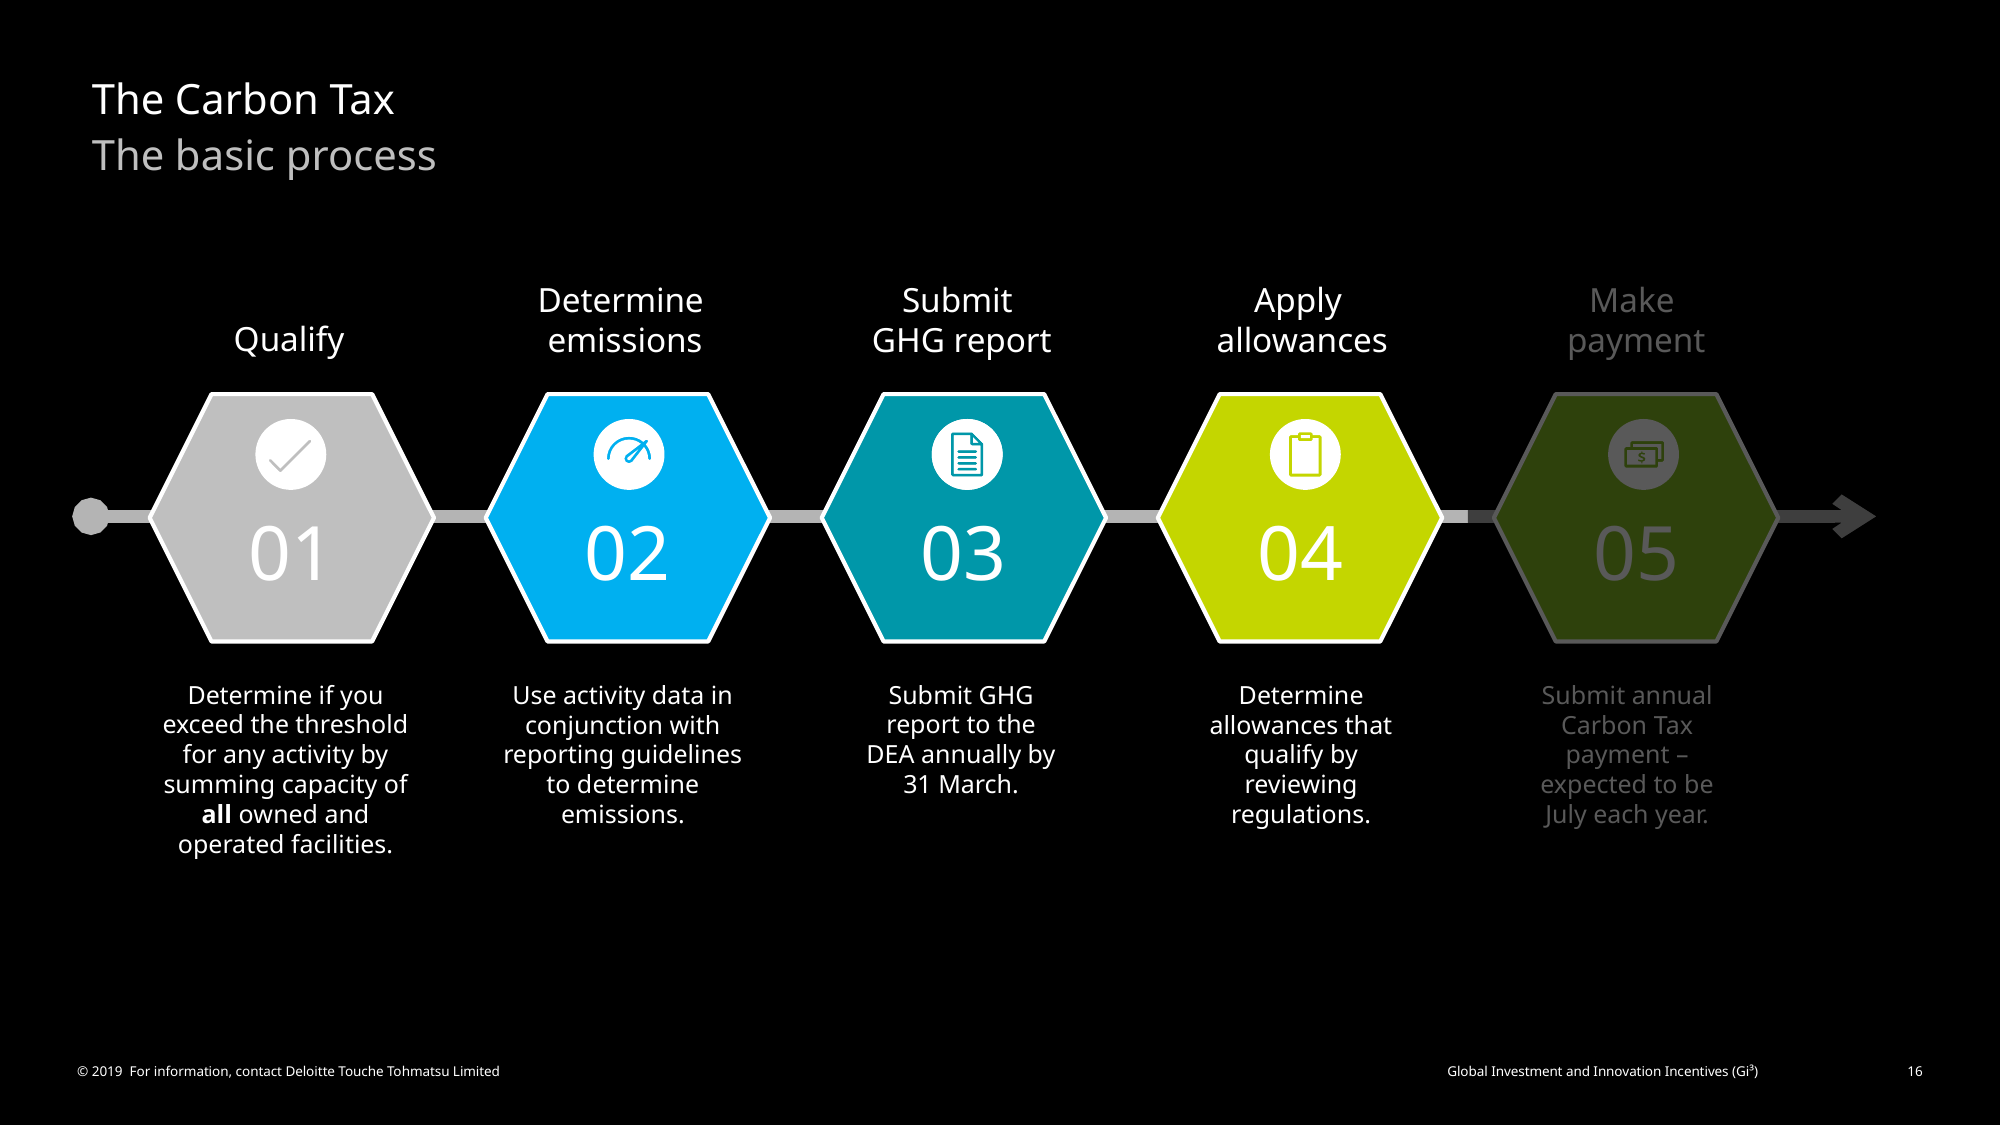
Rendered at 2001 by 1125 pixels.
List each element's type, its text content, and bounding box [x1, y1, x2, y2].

text_box Determine if you exceed the threshold for any activity by summing capacity of all owned and operated facilities. [145, 671, 426, 867]
text_box Apply allowances [1201, 271, 1404, 367]
text_box [1467, 204, 1948, 914]
text_box The basic process [77, 120, 1923, 245]
text_box Submit GHG report to the DEA annually by 31 March. [847, 671, 1075, 807]
text_box Determine emissions [522, 271, 728, 393]
text_box The Carbon Tax [77, 65, 1923, 120]
text_box Qualify [218, 311, 360, 366]
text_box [90, 393, 1877, 642]
text_box Submit GHG report [829, 271, 1095, 367]
text_box Use activity data in conjunction with reporting guidelines to determine emissions. [483, 671, 763, 837]
text_box Determine allowances that qualify by reviewing regulations. [1171, 671, 1432, 837]
